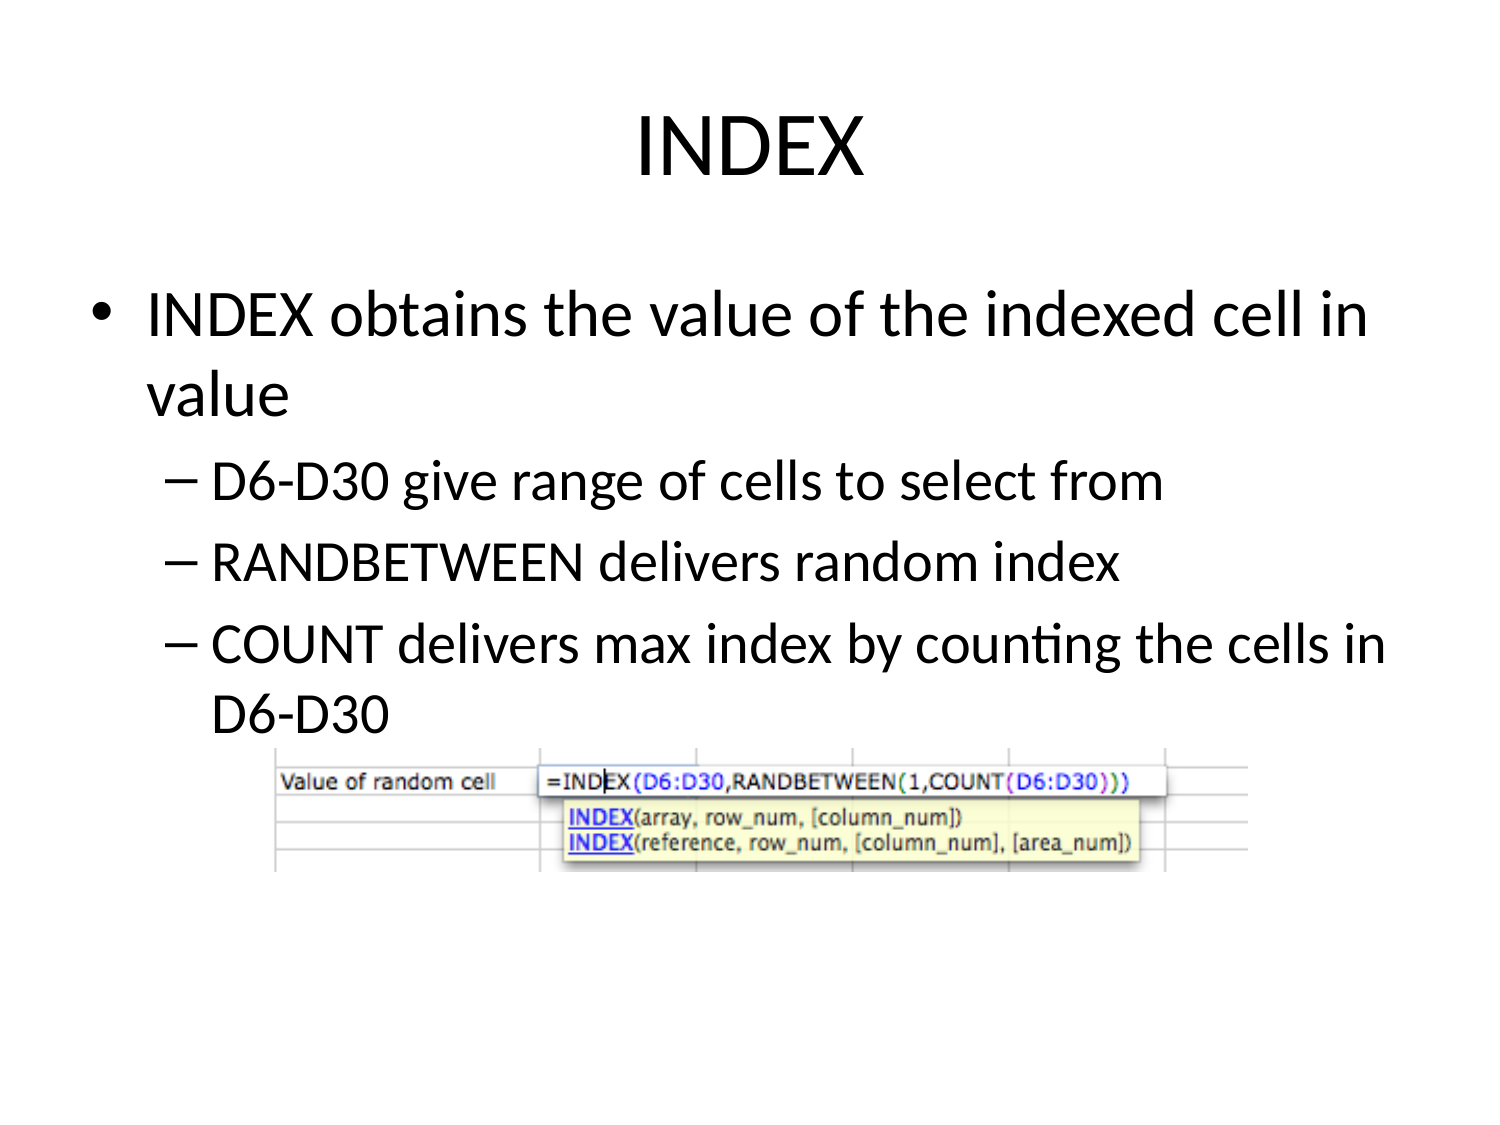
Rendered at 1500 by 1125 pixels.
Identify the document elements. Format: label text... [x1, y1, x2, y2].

list INDEX obtains the value of the indexed cell in value D6-D30 give range of cells to select from RANDBETWEEN delivers random index COUNT delivers max index by counting the cells in D6-D30 [75, 262, 1425, 1005]
picture [251, 748, 1249, 873]
title INDEX [75, 45, 1425, 233]
